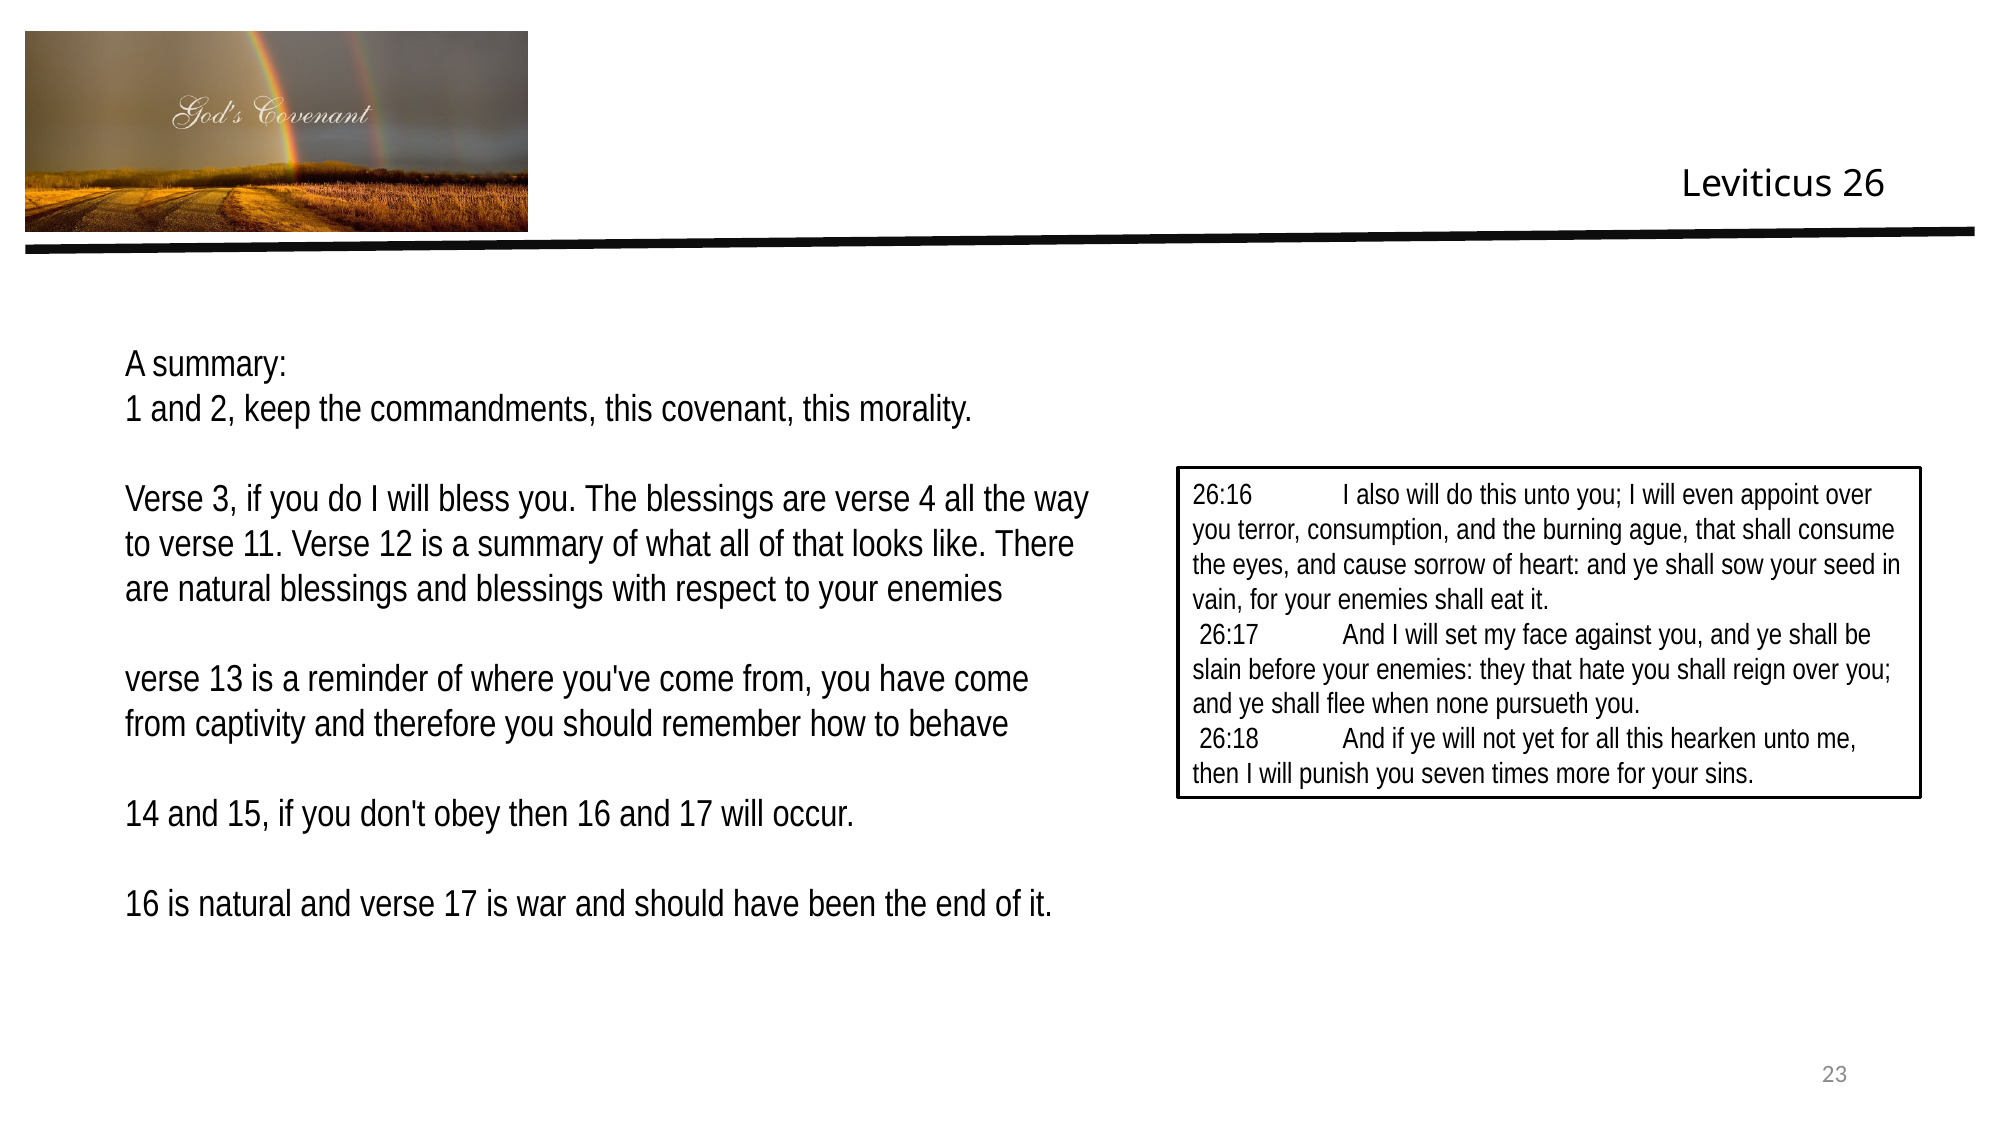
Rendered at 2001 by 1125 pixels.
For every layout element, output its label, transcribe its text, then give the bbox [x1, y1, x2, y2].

text_box A summary: 1 and 2, keep the commandments, this covenant, this morality. Verse 3, if you do I will bless you. The blessings are verse 4 all the way to verse 11. Verse 12 is a summary of what all of that looks like. There are natural blessings and blessings with respect to your enemies verse 13 is a reminder of where you've come from, you have come from captivity and therefore you should remember how to behave 14 and 15, if you don't obey then 16 and 17 will occur. 16 is natural and verse 17 is war and should have been the end of it. [110, 331, 1111, 932]
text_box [25, 231, 1975, 250]
picture [25, 31, 528, 232]
text_box Leviticus 26 [1666, 151, 1910, 211]
slide_number 23 [1412, 1042, 1863, 1103]
text_box 26:16 I also will do this unto you; I will even appoint over you terror, consumption, and the burning ague, that shall consume the eyes, and cause sorrow of heart: and ye shall sow your seed in vain, for your enemies shall eat it. 26:17 And I will set my face against you, and ye shall be slain before your enemies: they that hate you shall reign over you; and ye shall flee when none pursueth you. 26:18 And if ye will not yet for all this hearken unto me, then I will punish you seven times more for your sins. [1177, 467, 1921, 798]
